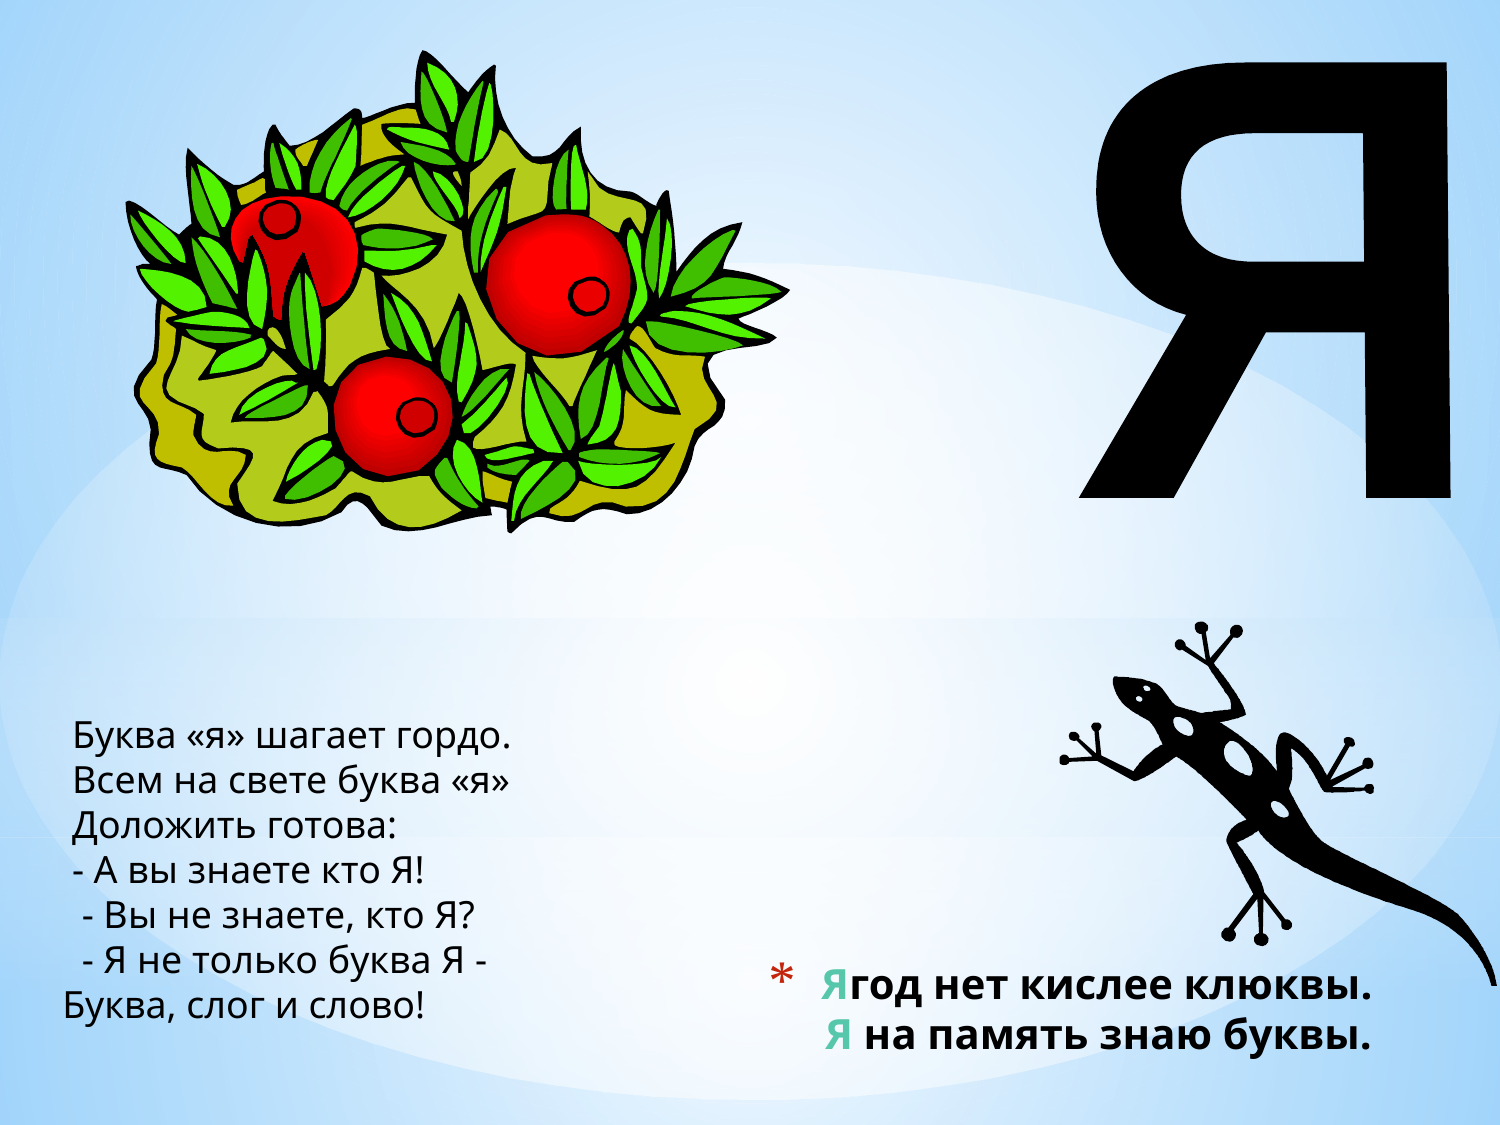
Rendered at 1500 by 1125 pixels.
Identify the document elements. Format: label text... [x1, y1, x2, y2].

title Ягод нет кислее клюквы. Я на память знаю буквы. [37, 950, 1388, 1071]
picture [111, 39, 800, 538]
picture [1059, 621, 1498, 987]
text_box Буква «я» шагает гордо. Всем на свете буква «я» Доложить готова: - А вы знаете кто Я! - Вы не знаете, кто Я? - Я не только буква Я - Буква, слог и слово! [47, 704, 798, 1034]
